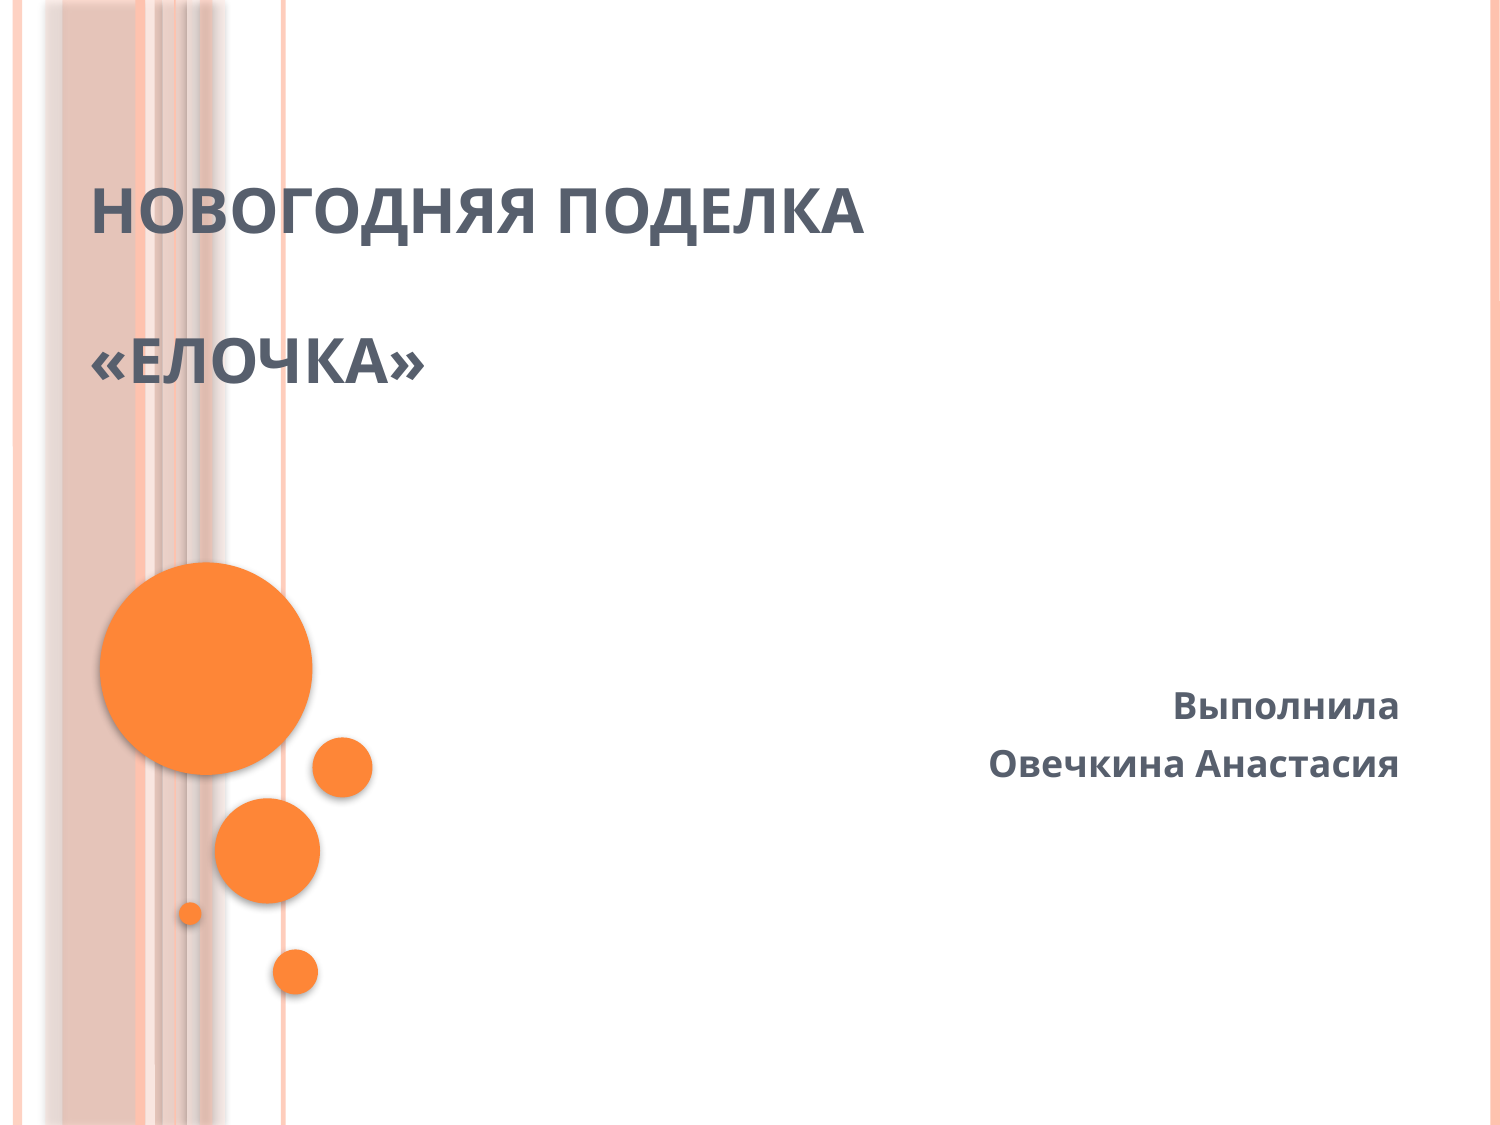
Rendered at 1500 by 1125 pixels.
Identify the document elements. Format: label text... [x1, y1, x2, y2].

title Новогодняя поделка «ЕЛОЧКА» [75, 37, 1350, 404]
subtitle Выполнила Овечкина Анастасия [375, 675, 1425, 963]
